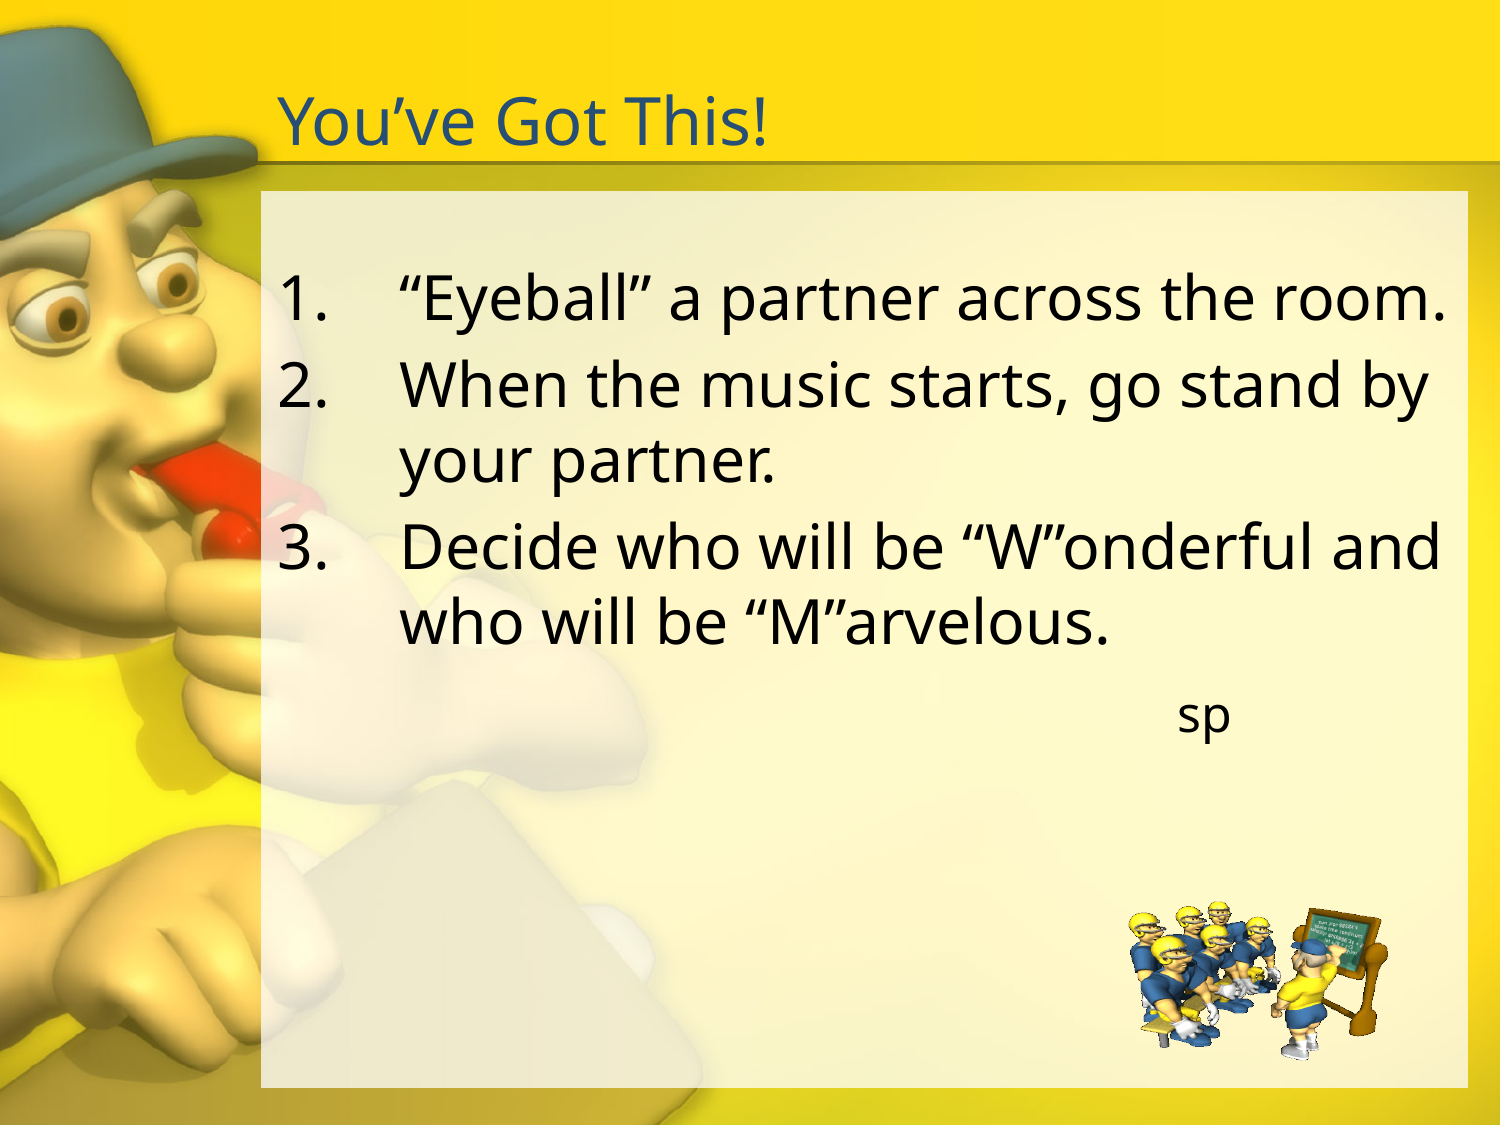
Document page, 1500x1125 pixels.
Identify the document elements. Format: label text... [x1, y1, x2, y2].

list “Eyeball” a partner across the room. When the music starts, go stand by your partner. Decide who will be “W”onderful and who will be “M”arvelous. sp [262, 162, 1500, 1063]
picture [0, 0, 1500, 1125]
title You’ve Got This! [262, 75, 1500, 162]
